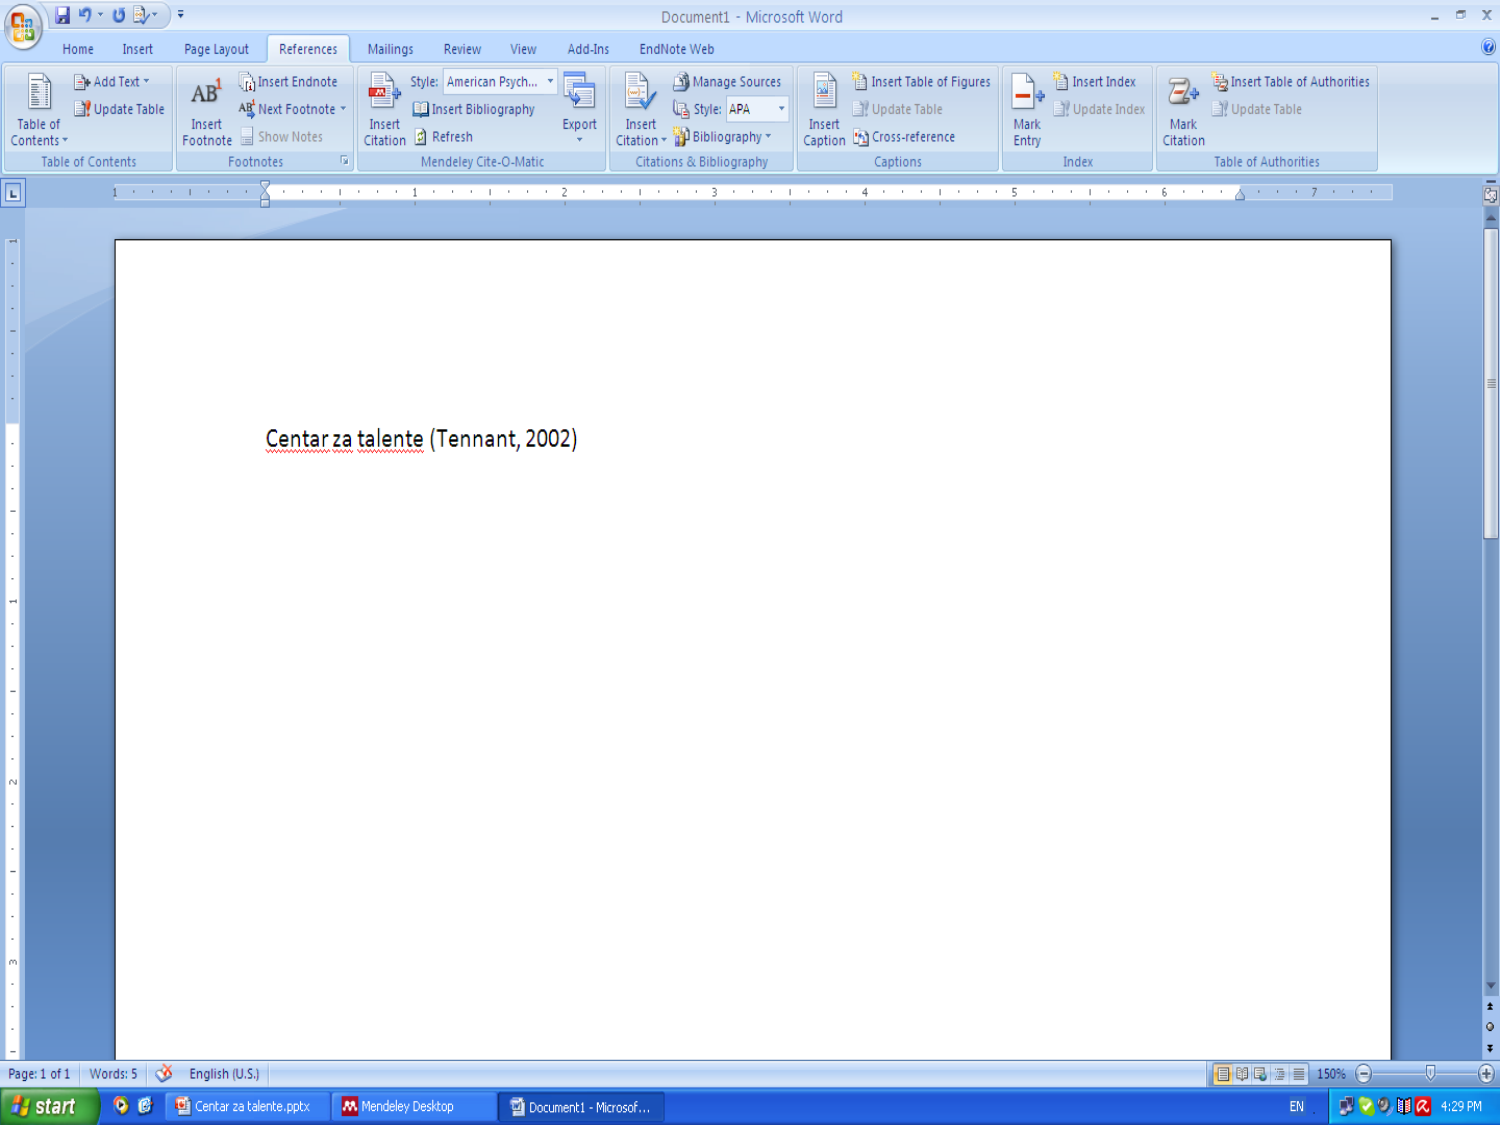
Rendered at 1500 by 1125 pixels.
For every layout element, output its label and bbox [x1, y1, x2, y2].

list [0, 0, 1500, 1125]
